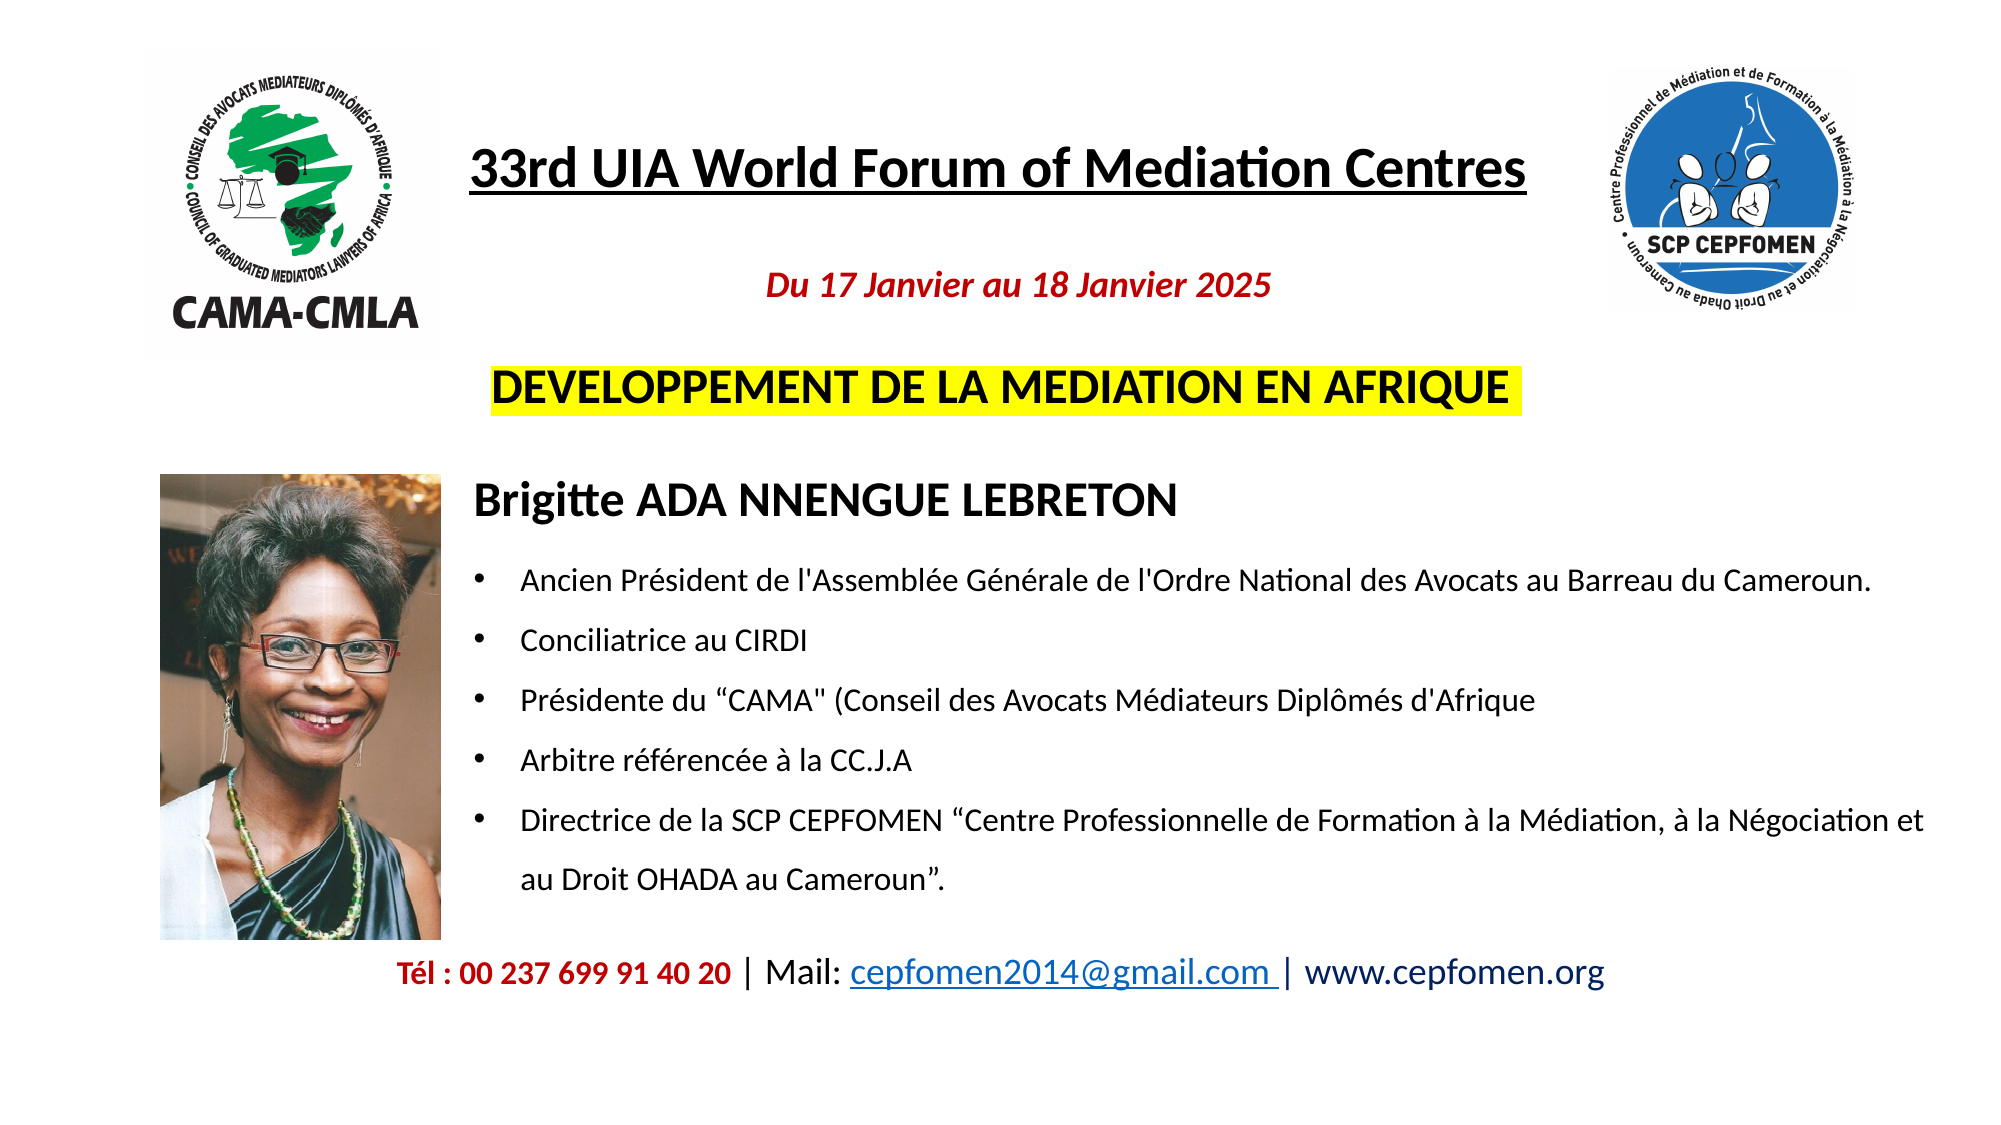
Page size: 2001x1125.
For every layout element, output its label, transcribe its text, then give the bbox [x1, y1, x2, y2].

text_box Tél : 00 237 699 91 40 20 | Mail: cepfomen2014@gmail.com | www.cepfomen.org [382, 939, 1750, 1000]
text_box Brigitte ADA NNENGUE LEBRETON [458, 458, 1224, 534]
picture [1610, 67, 1854, 310]
text_box DEVELOPPEMENT DE LA MEDIATION EN AFRIQUE [476, 345, 1632, 421]
picture [146, 48, 441, 359]
text_box Ancien Président de l'Assemblée Générale de l'Ordre National des Avocats au Barreau du Cameroun. Conciliatrice au CIRDI Présidente du “CAMA" (Conseil des Avocats Médiateurs Diplômés d'Afrique Arbitre référencée à la CC.J.A Directrice de la SCP CEPFOMEN “Centre Professionnelle de Formation à la Médiation, à la Négociation et au Droit OHADA au Cameroun”. [458, 550, 1957, 905]
text_box Du 17 Janvier au 18 Janvier 2025 [500, 252, 1500, 313]
text_box 33rd UIA World Forum of Mediation Centres [441, 121, 1566, 207]
picture [160, 474, 441, 940]
